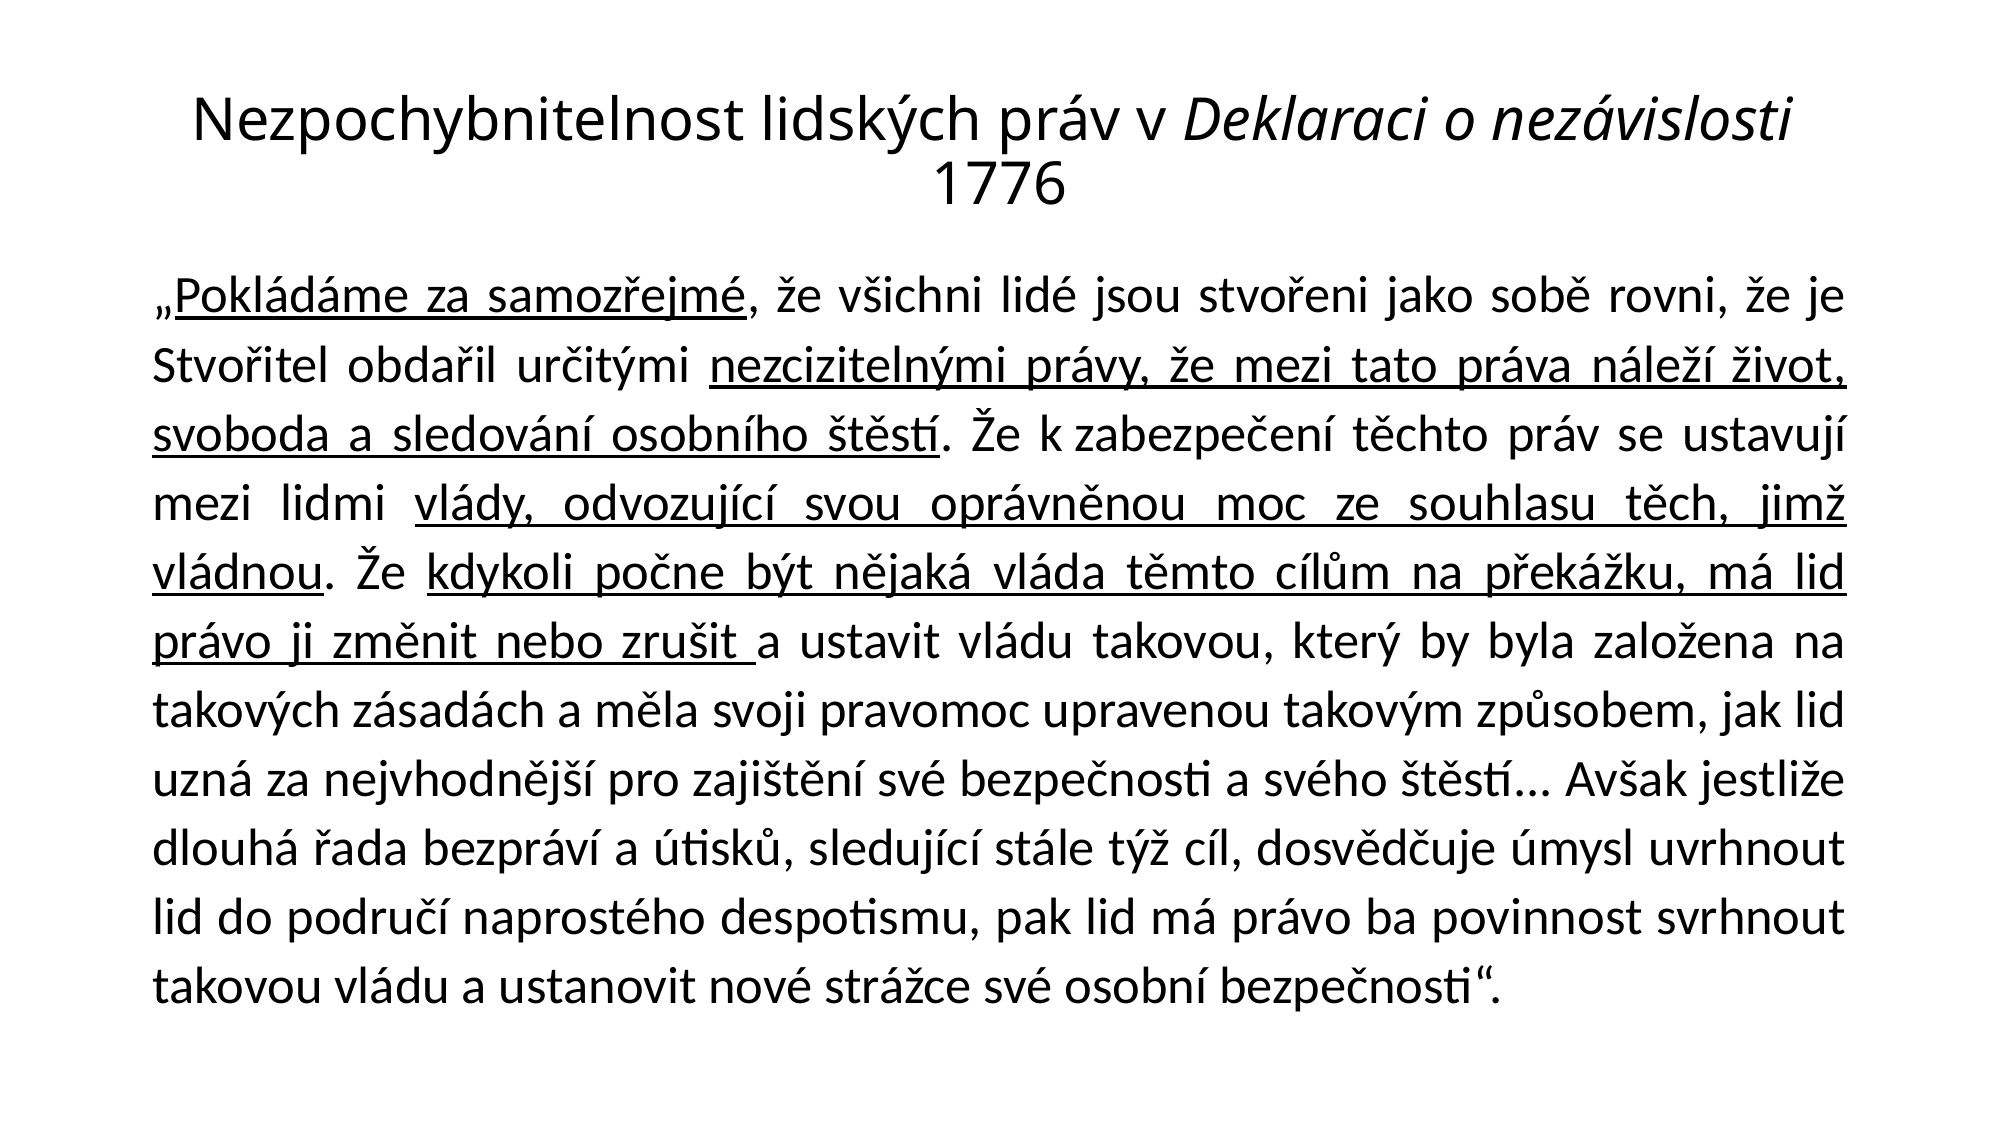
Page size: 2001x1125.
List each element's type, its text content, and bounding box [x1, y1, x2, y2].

title Nezpochybnitelnost lidských práv v Deklaraci o nezávislosti 1776 [137, 59, 1863, 246]
list „Pokládáme za samozřejmé, že všichni lidé jsou stvořeni jako sobě rovni, že je Stvořitel obdařil určitými nezcizitelnými právy, že mezi tato práva náleží život, svoboda a sledování osobního štěstí. Že k zabezpečení těchto práv se ustavují mezi lidmi vlády, odvozující svou oprávněnou moc ze souhlasu těch, jimž vládnou. Že kdykoli počne být nějaká vláda těmto cílům na překážku, má lid právo ji změnit nebo zrušit a ustavit vládu takovou, který by byla založena na takových zásadách a měla svoji pravomoc upravenou takovým způsobem, jak lid uzná za nejvhodnější pro zajištění své bezpečnosti a svého štěstí... Avšak jestliže dlouhá řada bezpráví a útisků, sledující stále týž cíl, dosvědčuje úmysl uvrhnout lid do područí naprostého despotismu, pak lid má právo ba povinnost svrhnout takovou vládu a ustanovit nové strážce své osobní bezpečnosti“. [137, 246, 1863, 1100]
